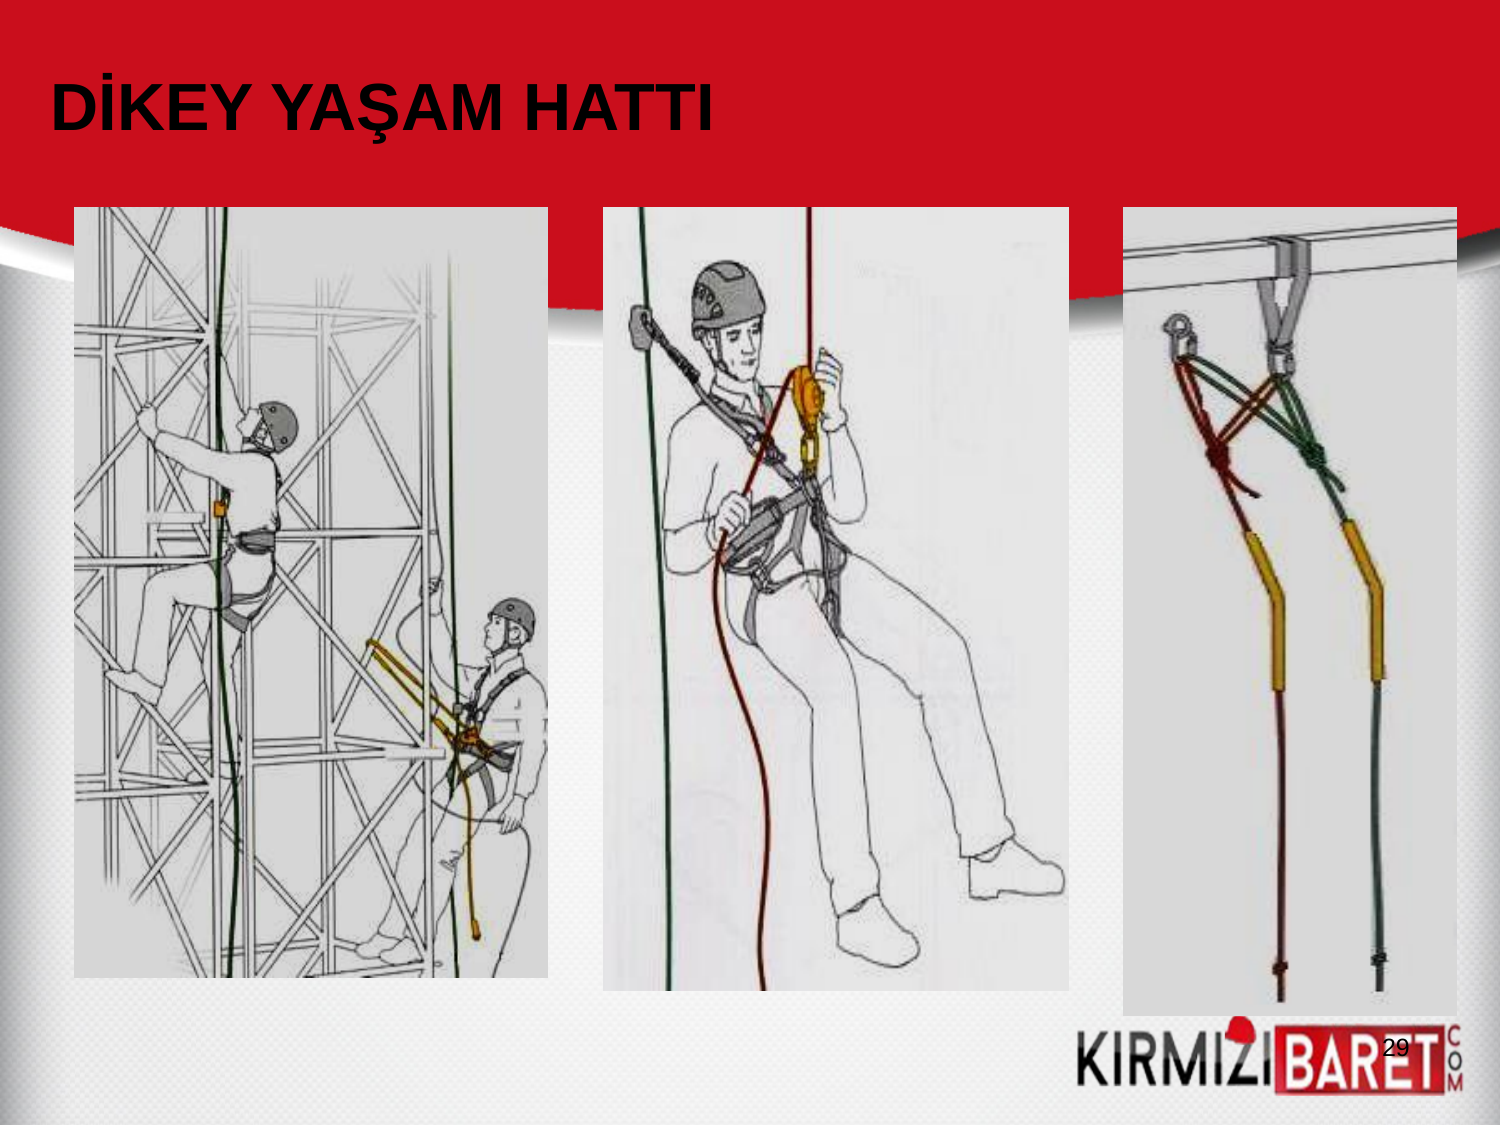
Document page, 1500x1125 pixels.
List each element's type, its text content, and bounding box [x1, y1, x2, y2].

slide_number 29 [1074, 1024, 1425, 1103]
picture [0, 0, 1500, 1125]
text_box DİKEY YAŞAM HATTI [35, 56, 1179, 152]
